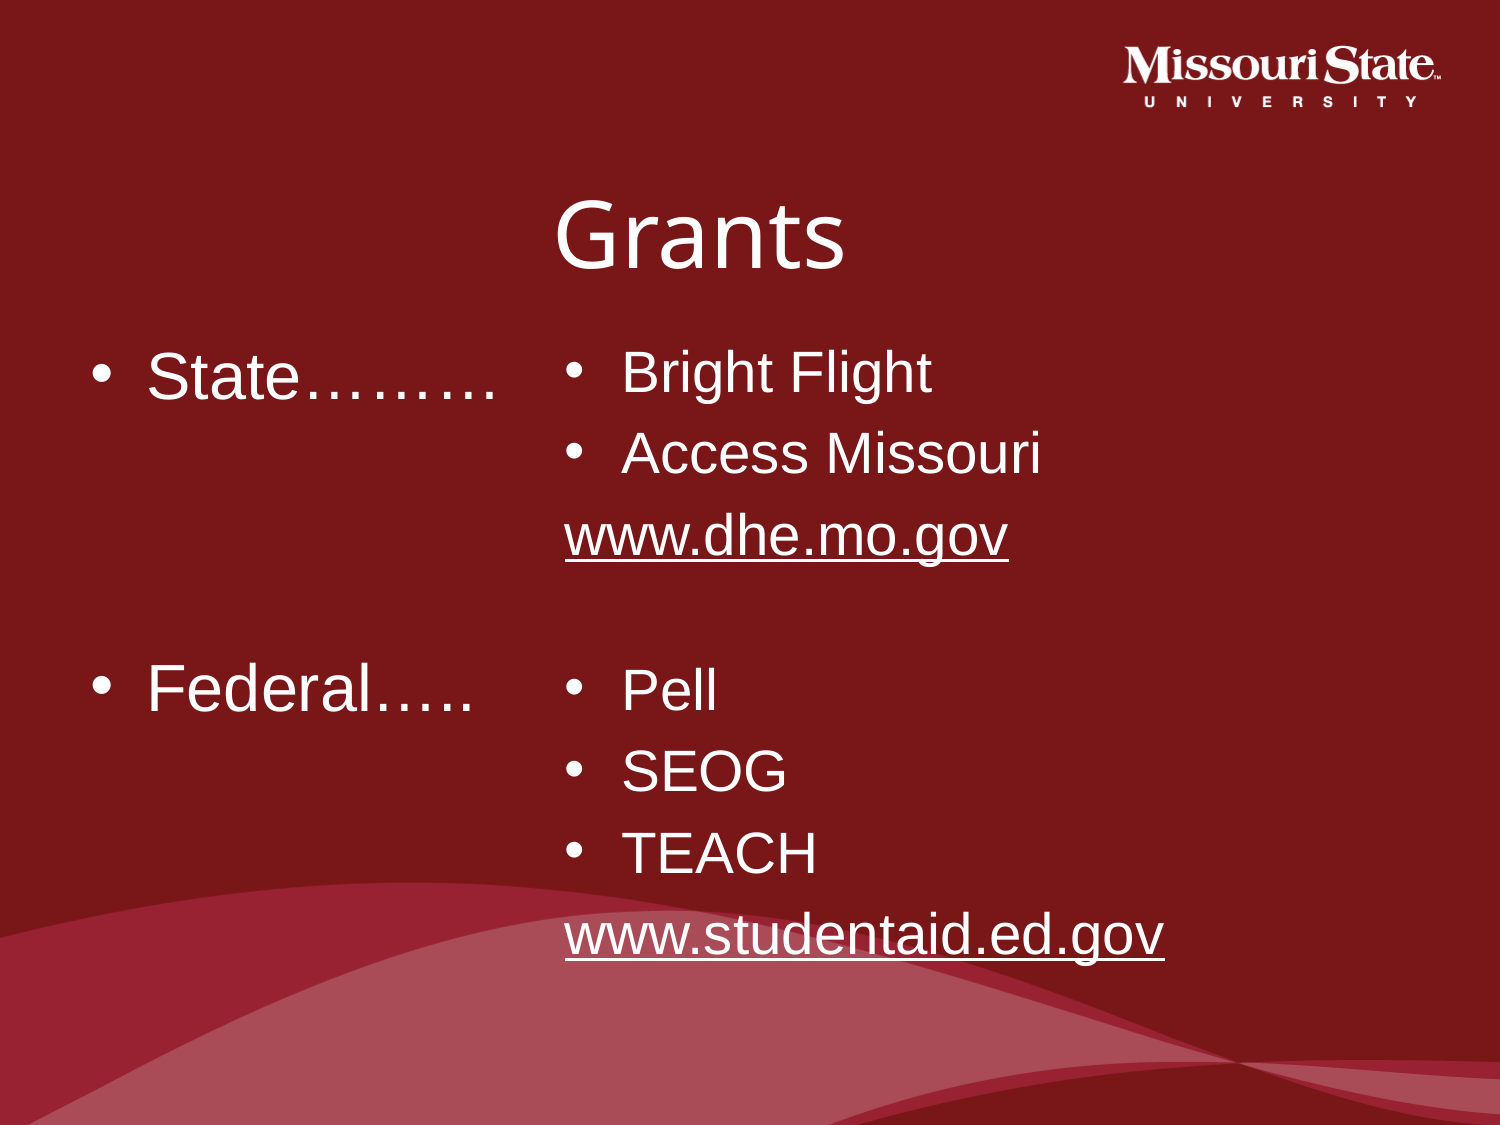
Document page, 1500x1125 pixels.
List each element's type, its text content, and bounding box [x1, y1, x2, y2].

picture [0, 0, 1500, 1125]
list State……… Federal….. [75, 324, 550, 1005]
list Bright Flight Access Missouri www.dhe.mo.gov Pell SEOG TEACH www.studentaid.ed.gov [549, 326, 1213, 982]
title Grants [24, 137, 1375, 325]
